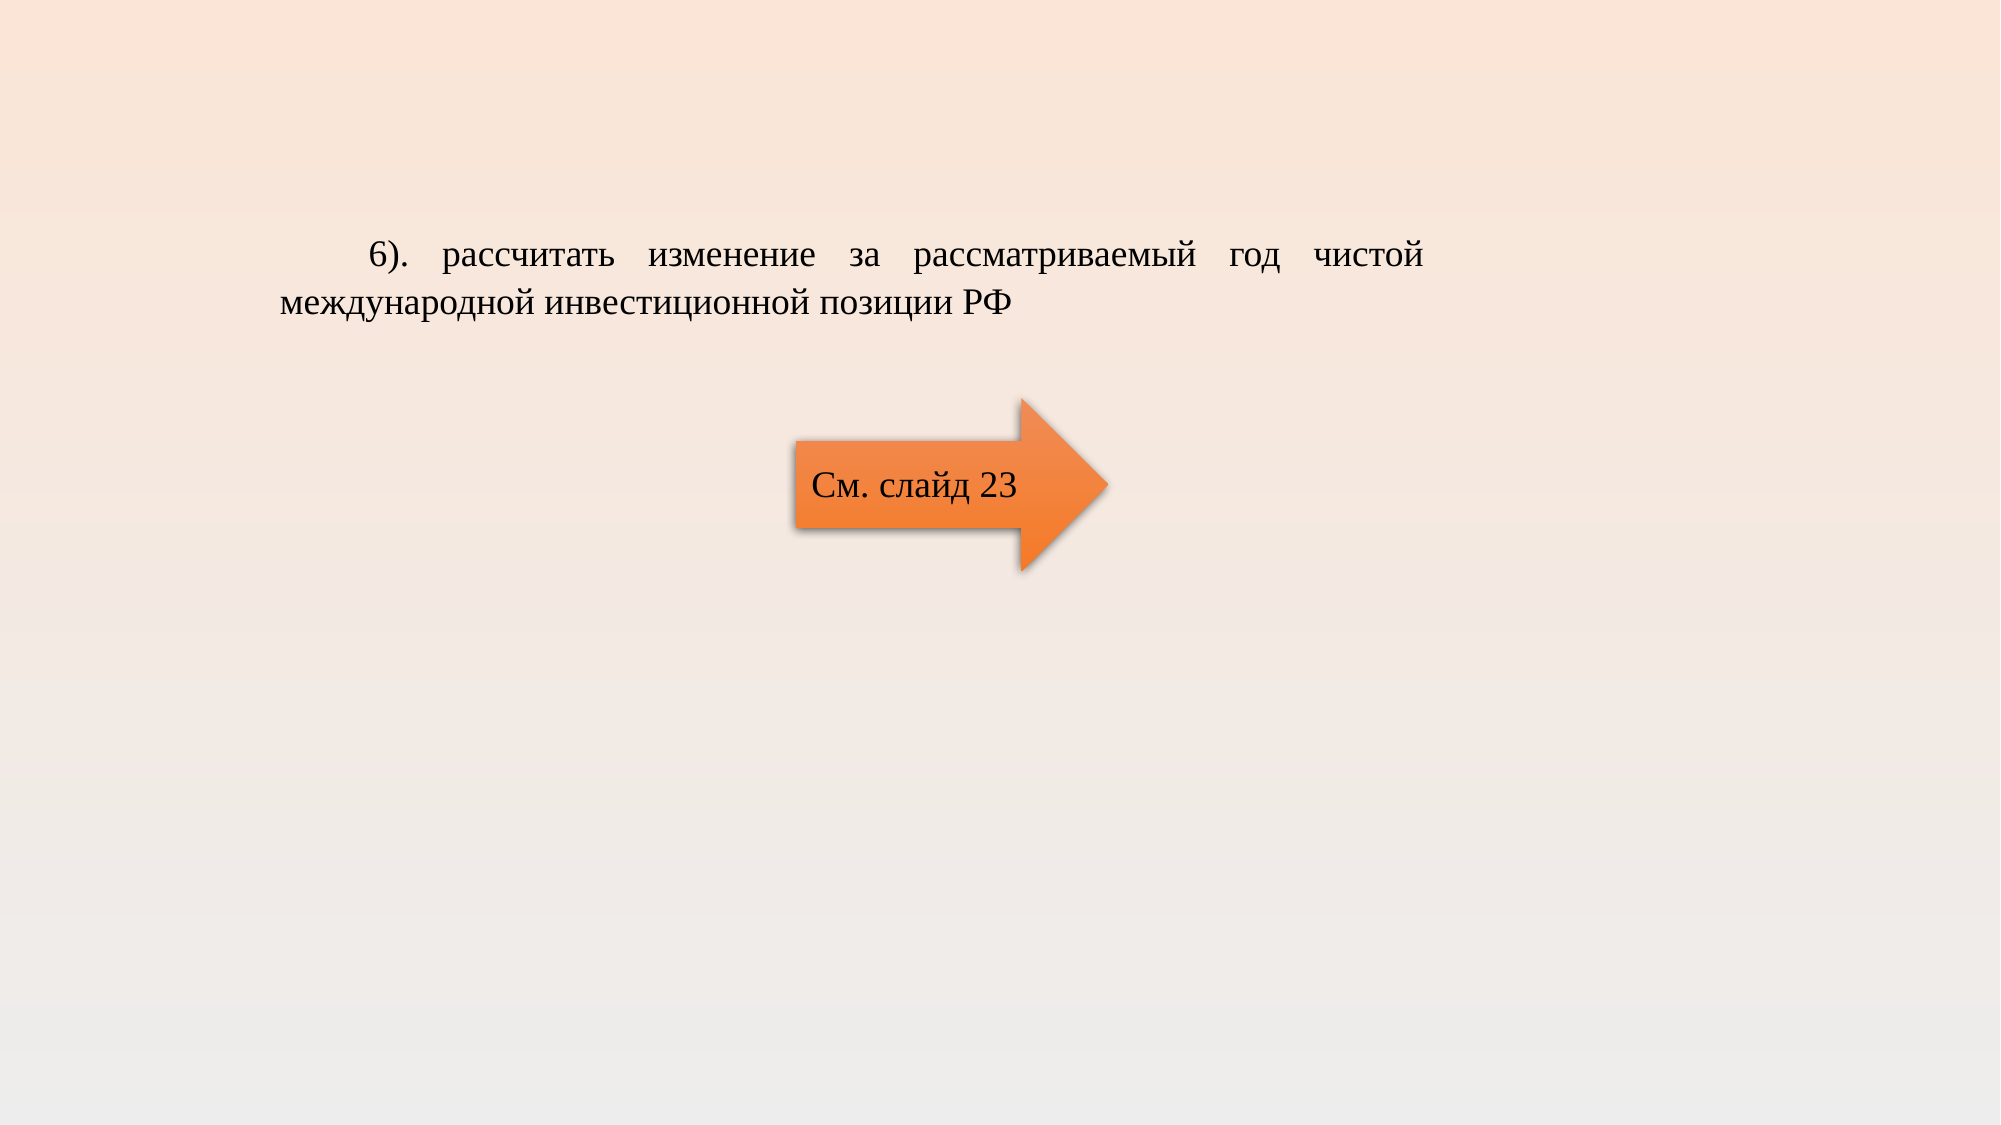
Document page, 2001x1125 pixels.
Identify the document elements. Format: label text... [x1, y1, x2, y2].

text_box 6). рассчитать изменение за рассматриваемый год чистой международной инвестиционной позиции РФ [265, 218, 1440, 330]
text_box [795, 397, 1108, 571]
